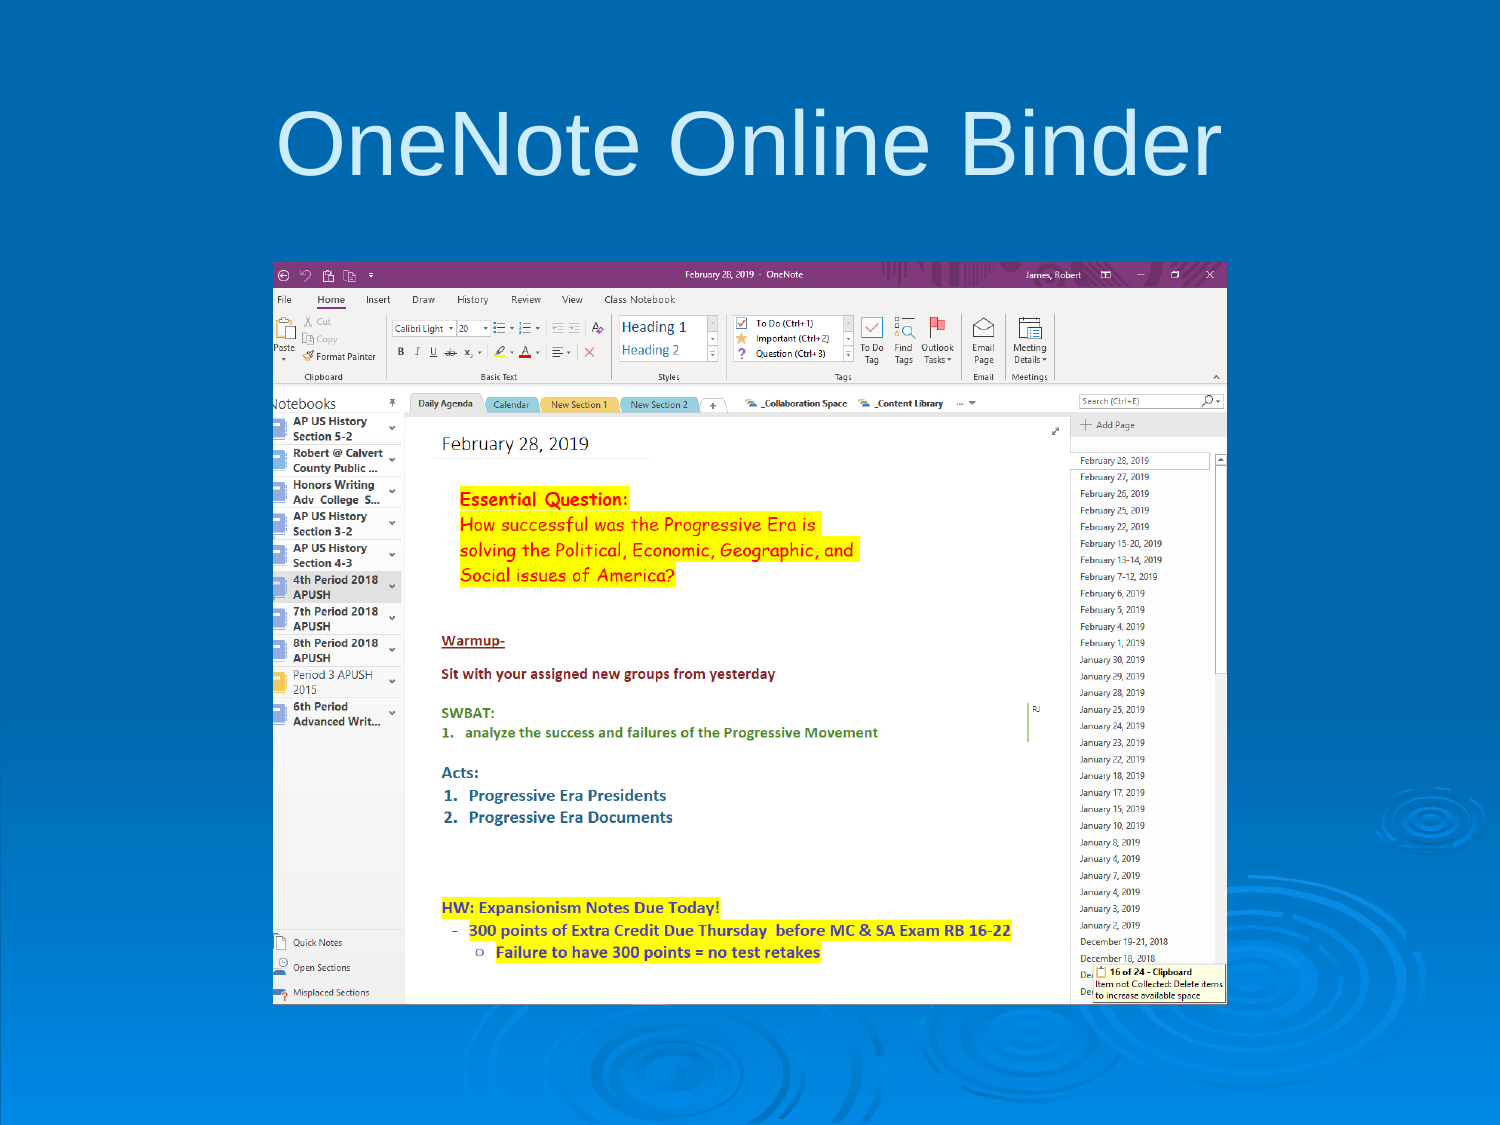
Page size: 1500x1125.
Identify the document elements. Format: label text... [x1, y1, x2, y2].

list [273, 262, 1227, 1005]
title OneNote Online Binder [75, 45, 1425, 233]
